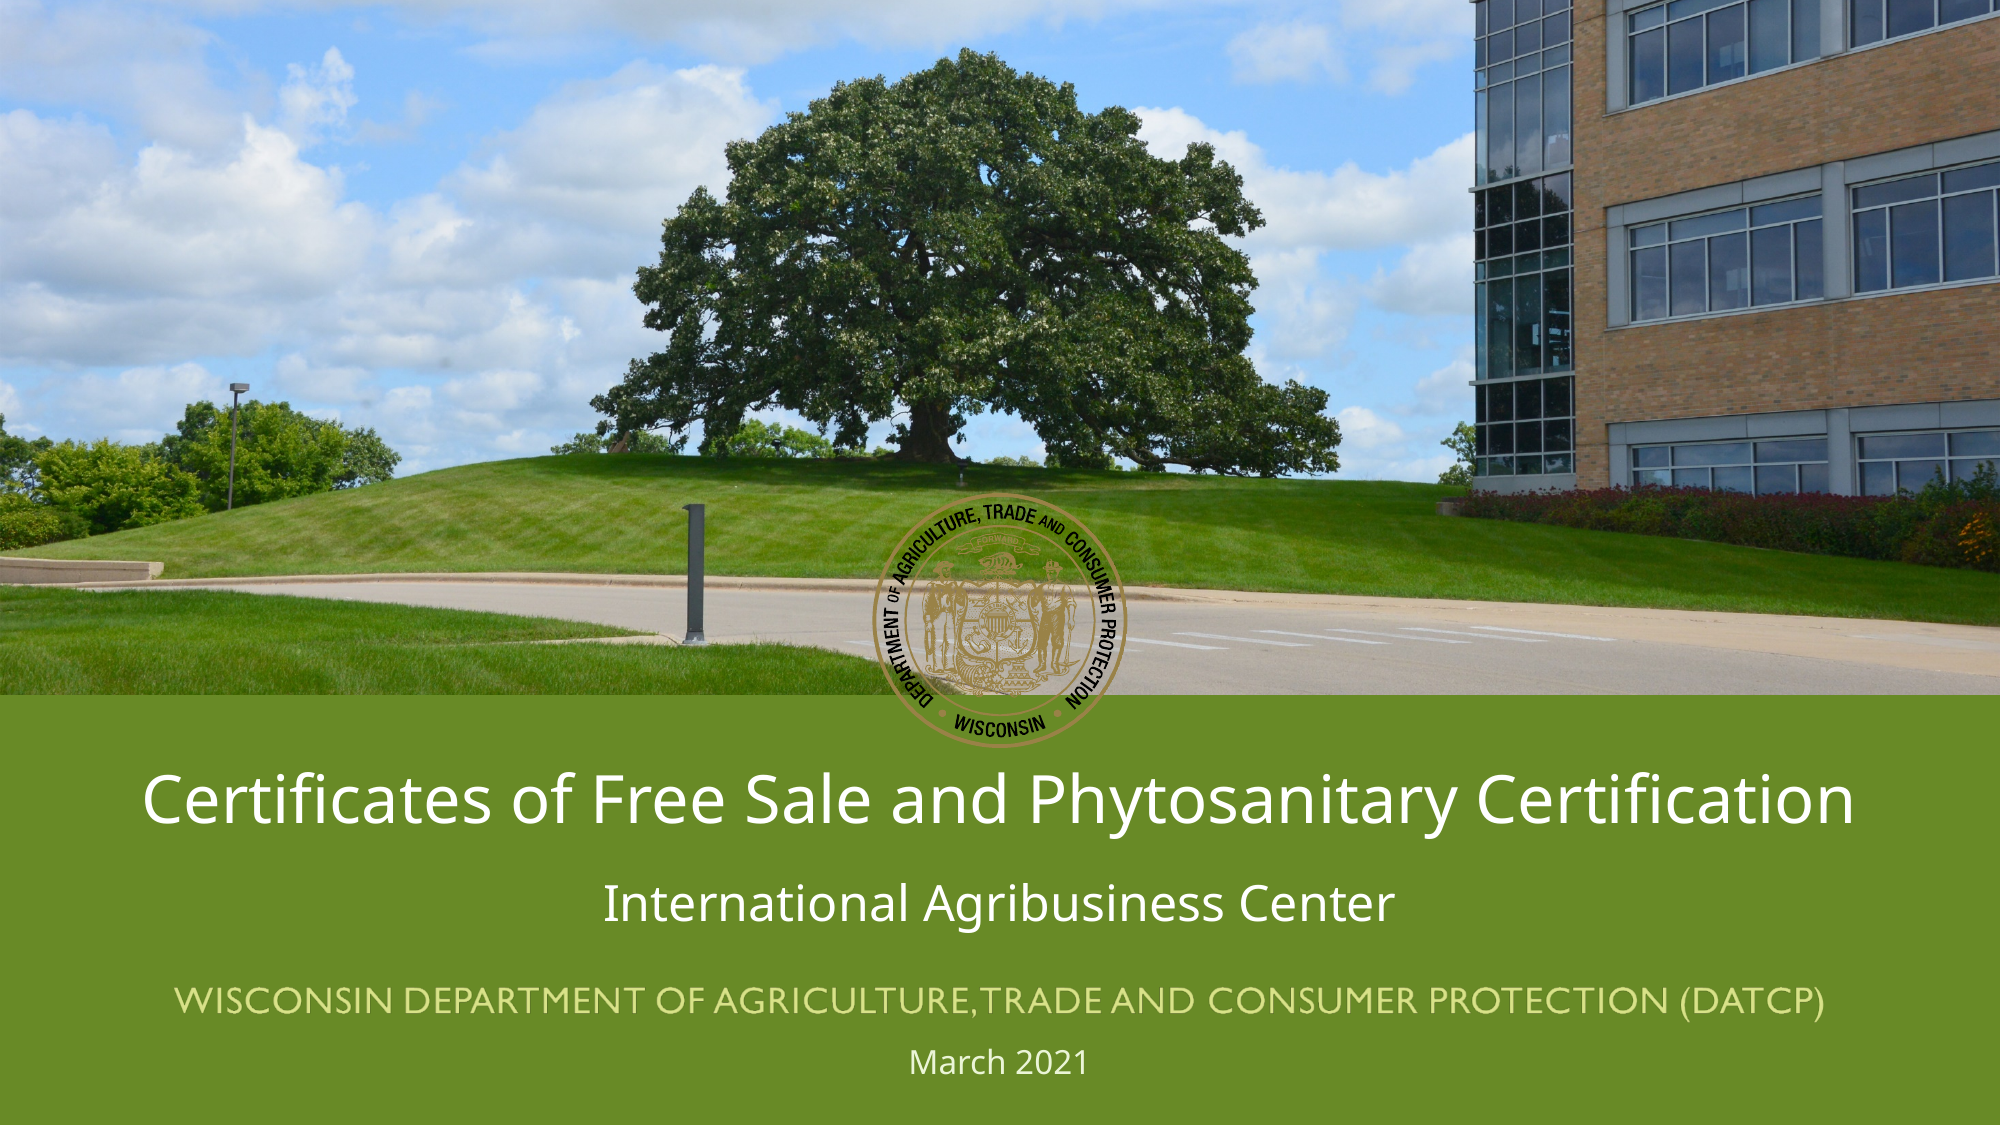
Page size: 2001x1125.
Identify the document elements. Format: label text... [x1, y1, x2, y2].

list March 2021 [47, 1034, 1953, 1095]
picture [48, 964, 1954, 1046]
picture [0, 0, 2000, 748]
list Certificates of Free Sale and Phytosanitary Certification [47, 740, 1953, 861]
list International Agribusiness Center [47, 867, 1953, 961]
